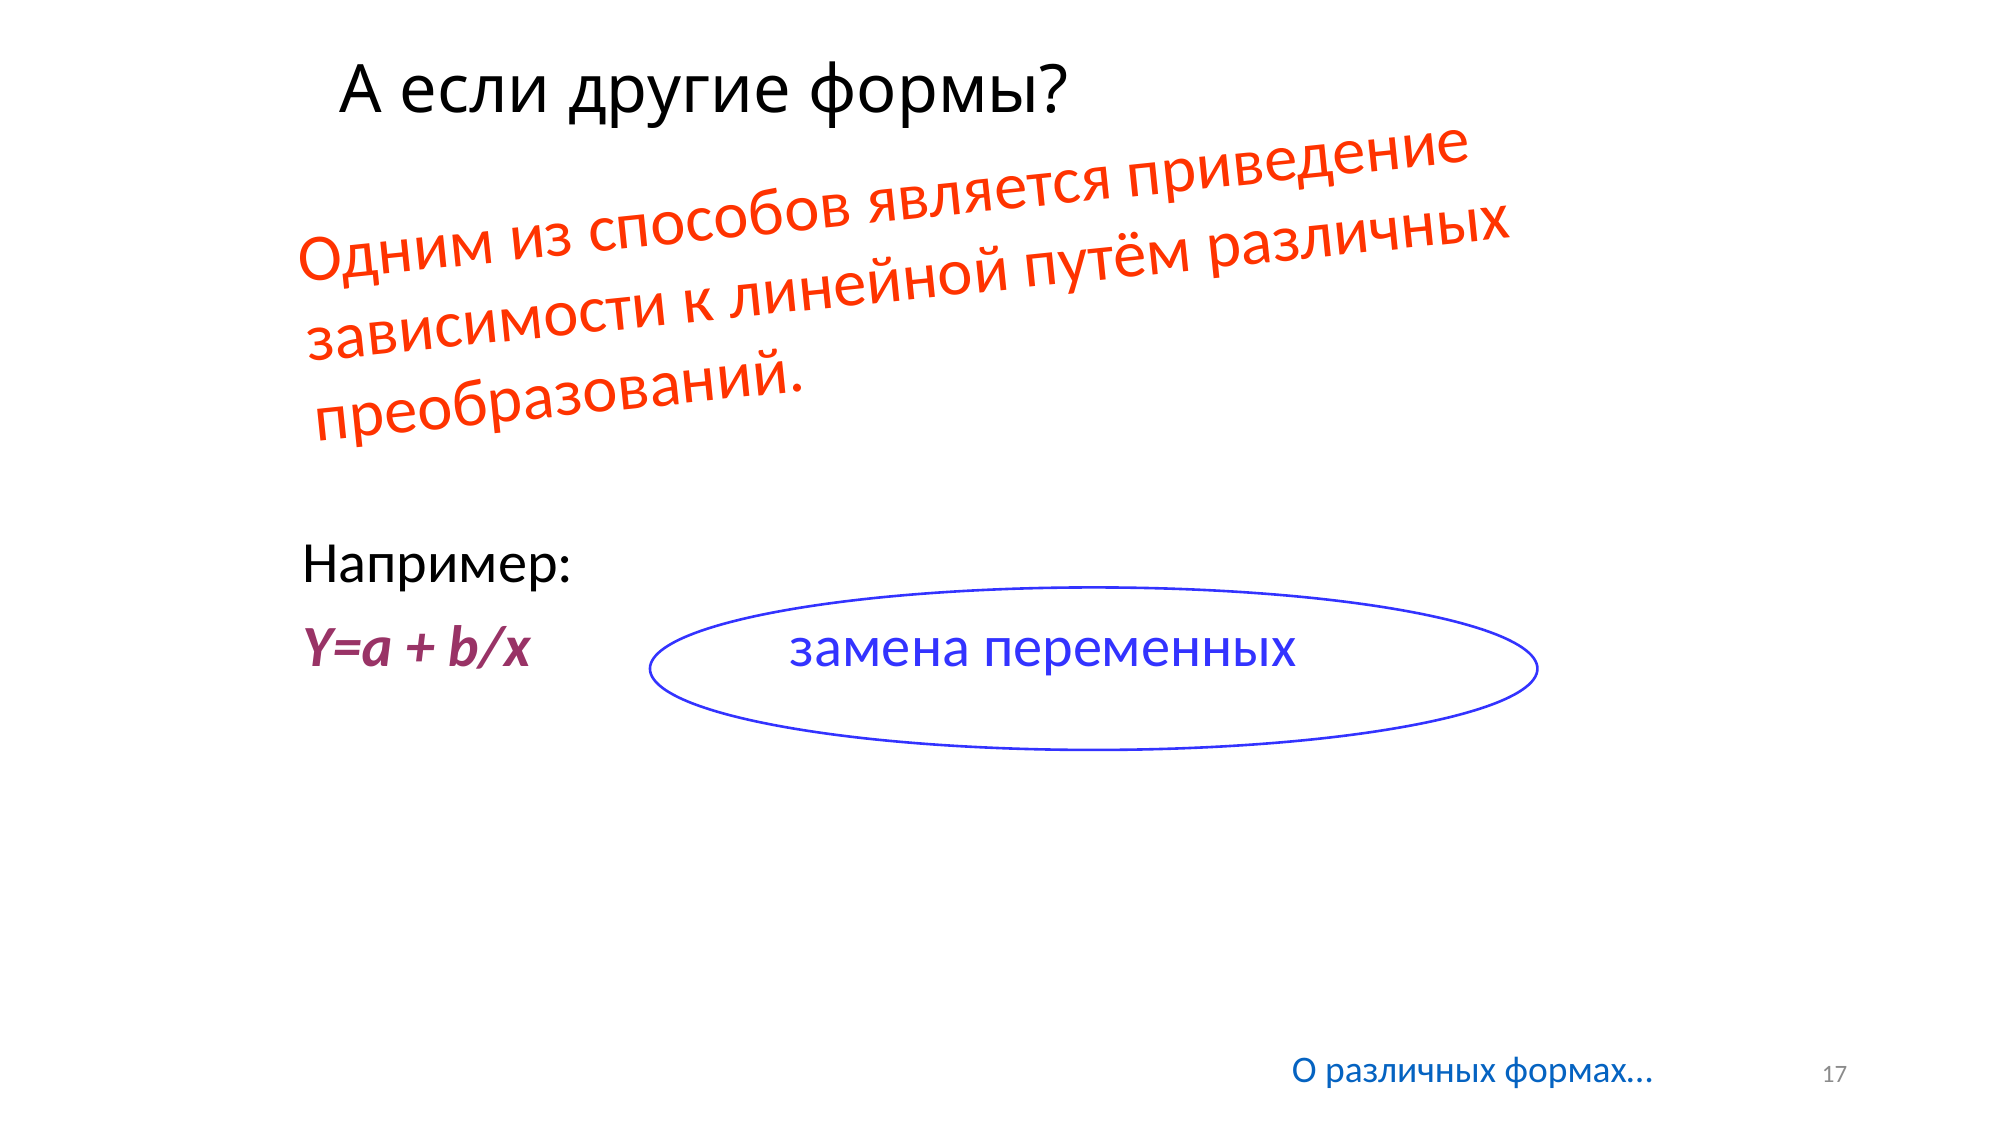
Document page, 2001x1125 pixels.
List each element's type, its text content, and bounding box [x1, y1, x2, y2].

slide_number 17 [1412, 1042, 1863, 1103]
list Например: Y=a + b/x замена переменных [287, 525, 1700, 925]
title А если другие формы? [324, 45, 1163, 138]
text_box Одним из способов является приведение зависимости к линейной путём различных преобразований. [277, 63, 1710, 464]
text_box О различных формах… [1277, 1037, 1669, 1098]
text_box [649, 587, 1538, 750]
